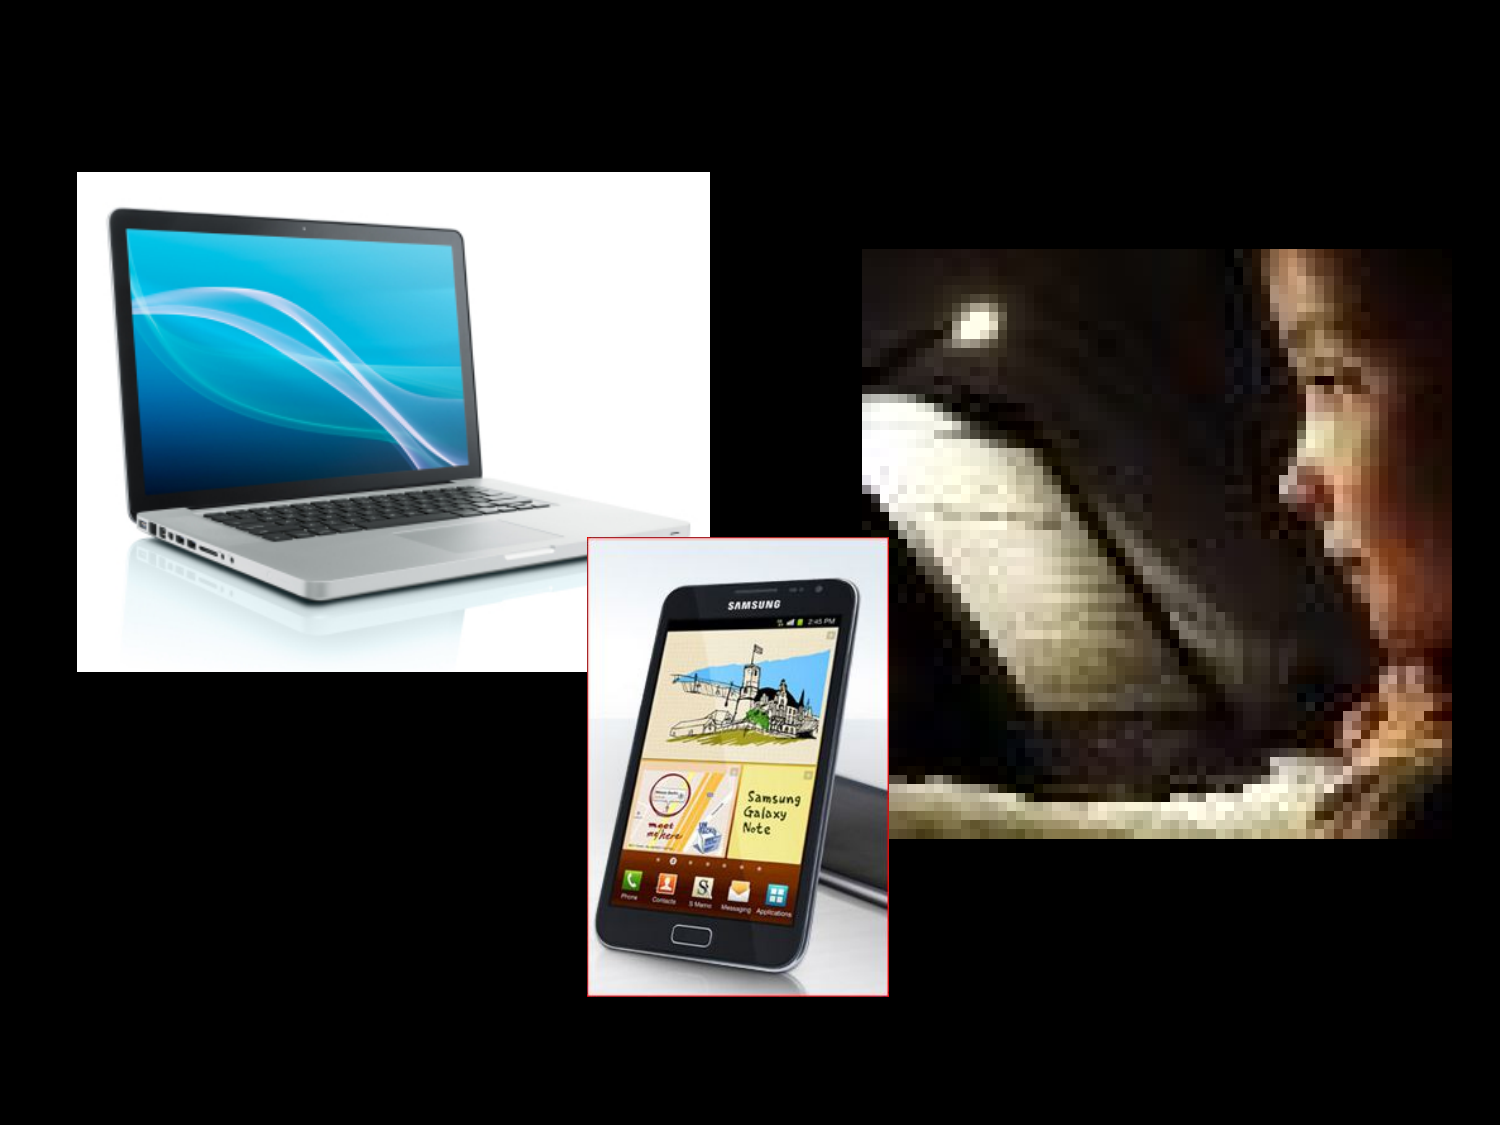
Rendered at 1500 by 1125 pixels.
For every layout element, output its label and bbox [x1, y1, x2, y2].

picture [77, 172, 1452, 997]
